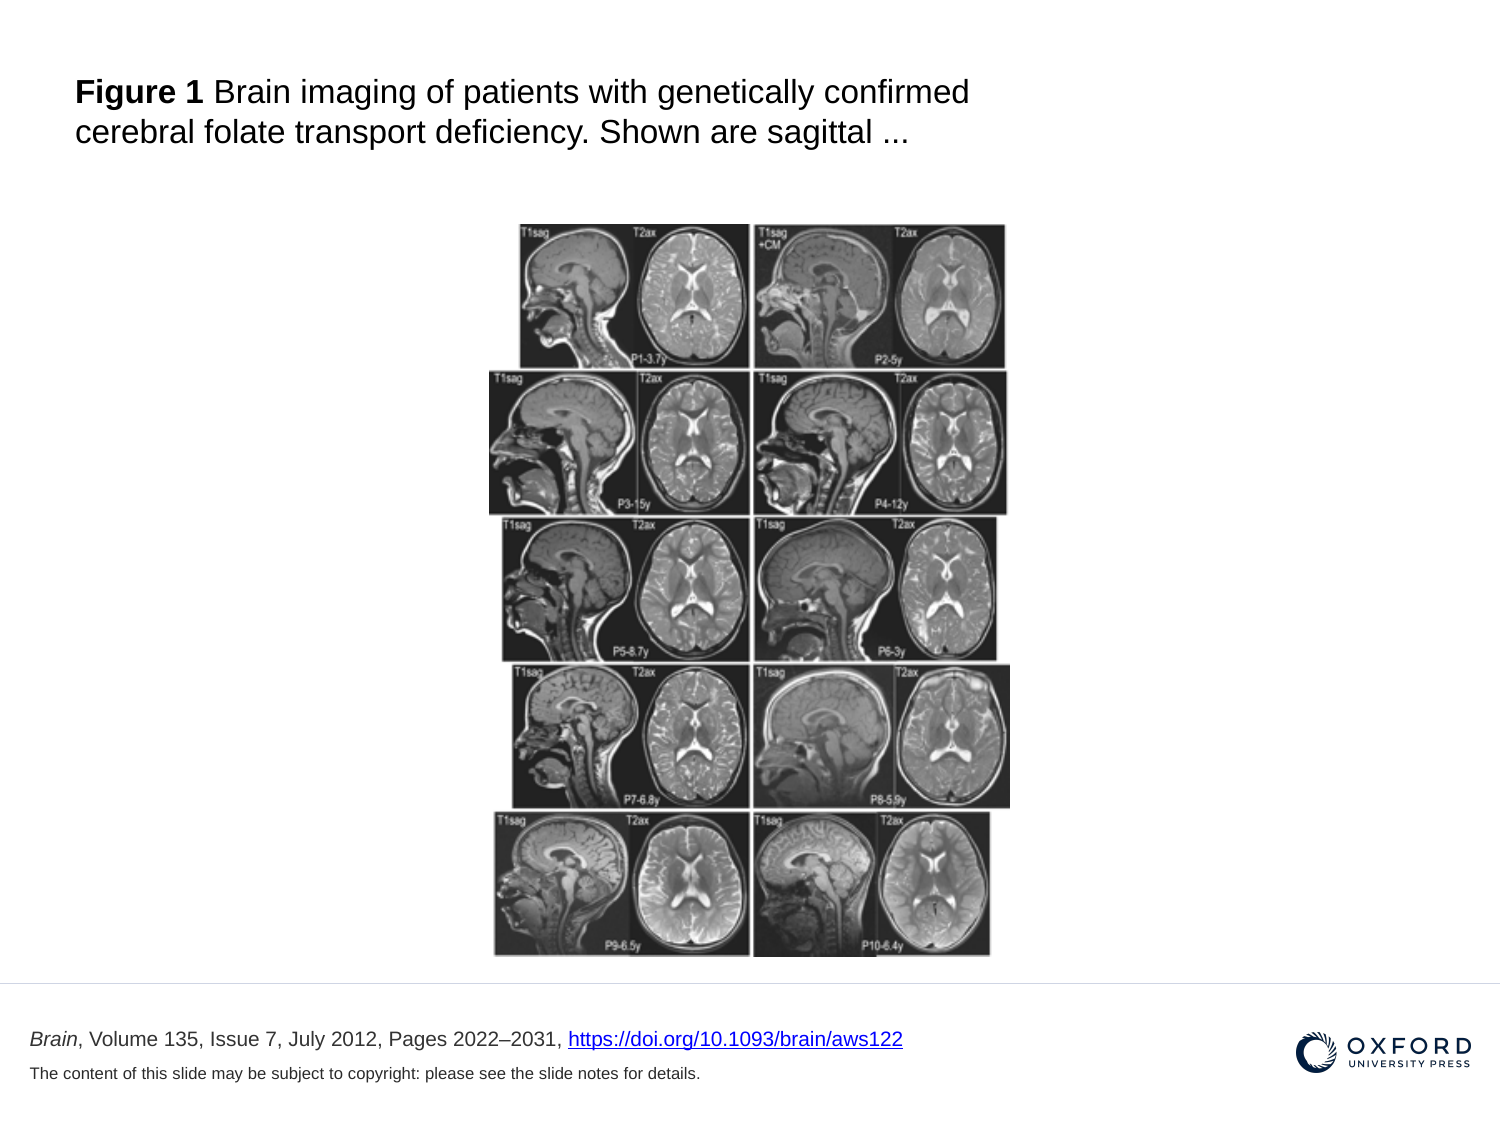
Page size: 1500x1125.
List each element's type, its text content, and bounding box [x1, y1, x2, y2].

footer Brain, Volume 135, Issue 7, July 2012, Pages 2022–2031, https://doi.org/10.1093/brain/aws122 The content of this slide may be subject to copyright: please see the slide notes for details. [0, 983, 1260, 1125]
picture [1296, 1032, 1471, 1073]
picture [489, 224, 1010, 957]
title Figure 1 Brain imaging of patients with genetically confirmed cerebral folate transport deficiency. Shown are sagittal ... [75, 69, 1078, 171]
